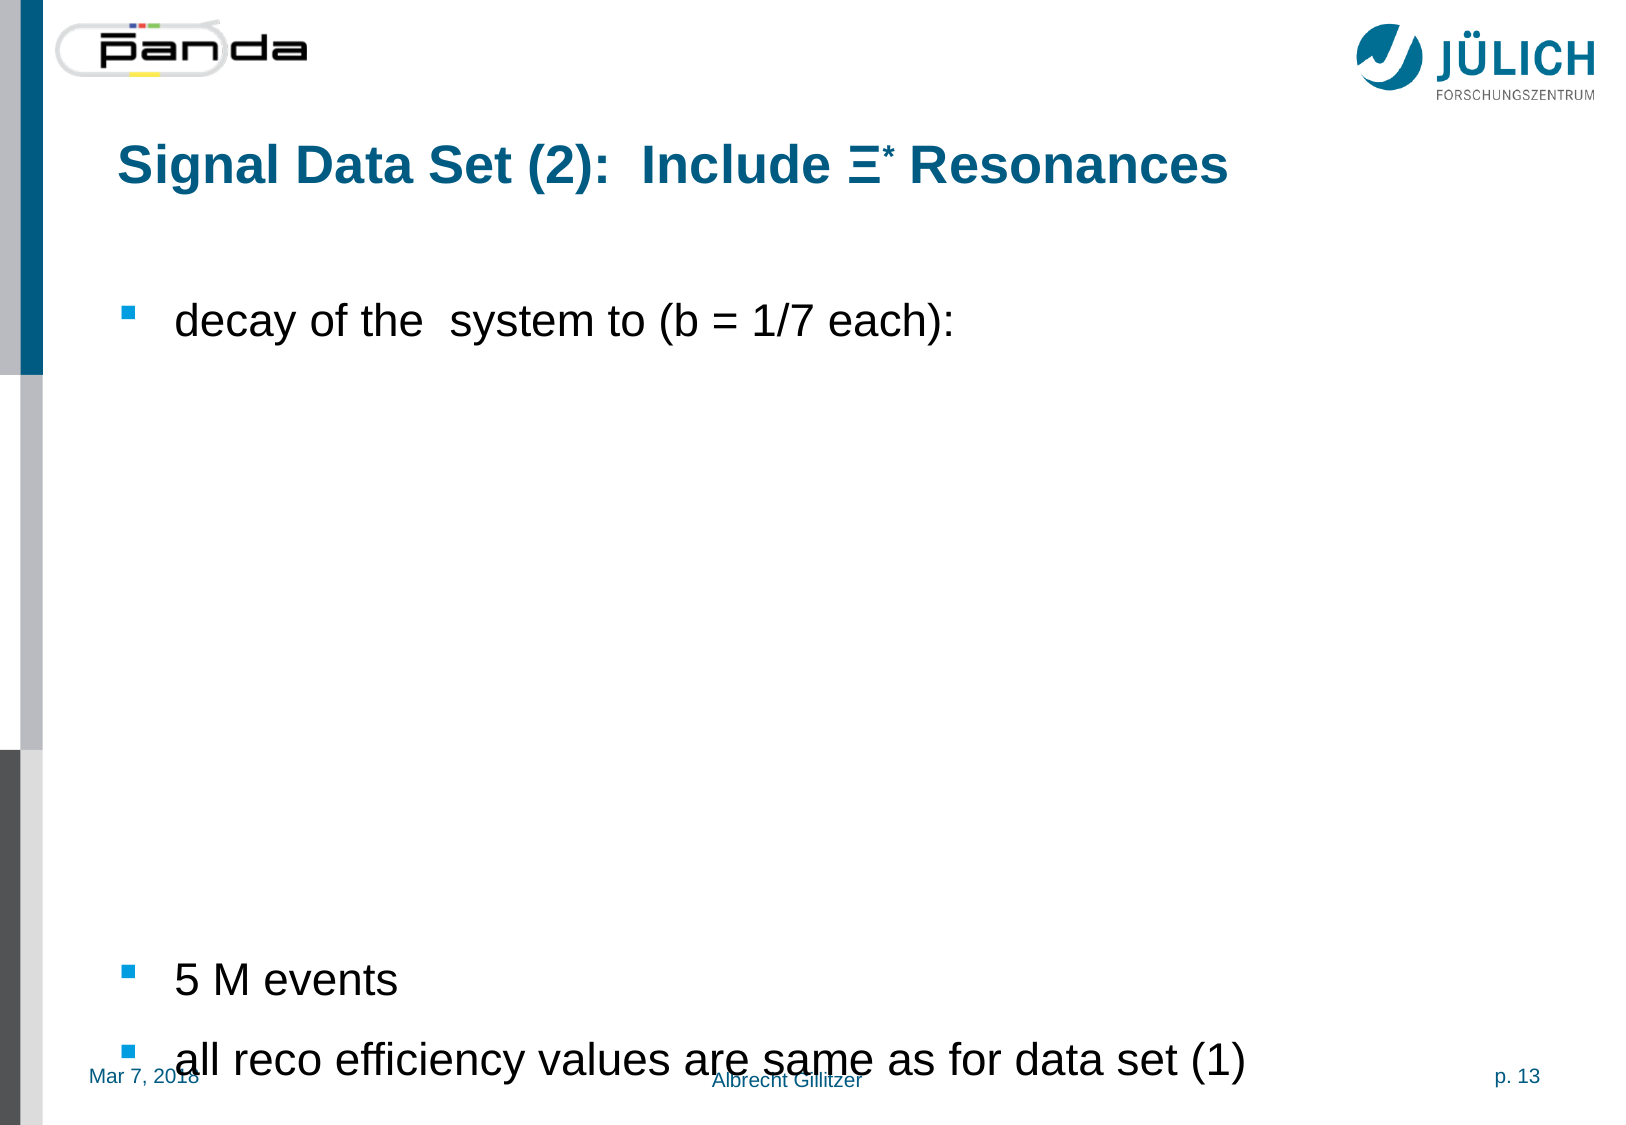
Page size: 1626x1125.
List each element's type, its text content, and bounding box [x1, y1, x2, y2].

picture [55, 19, 307, 77]
title Signal Data Set (2): Include Ξ* Resonances [117, 128, 1500, 195]
picture [1355, 22, 1594, 100]
